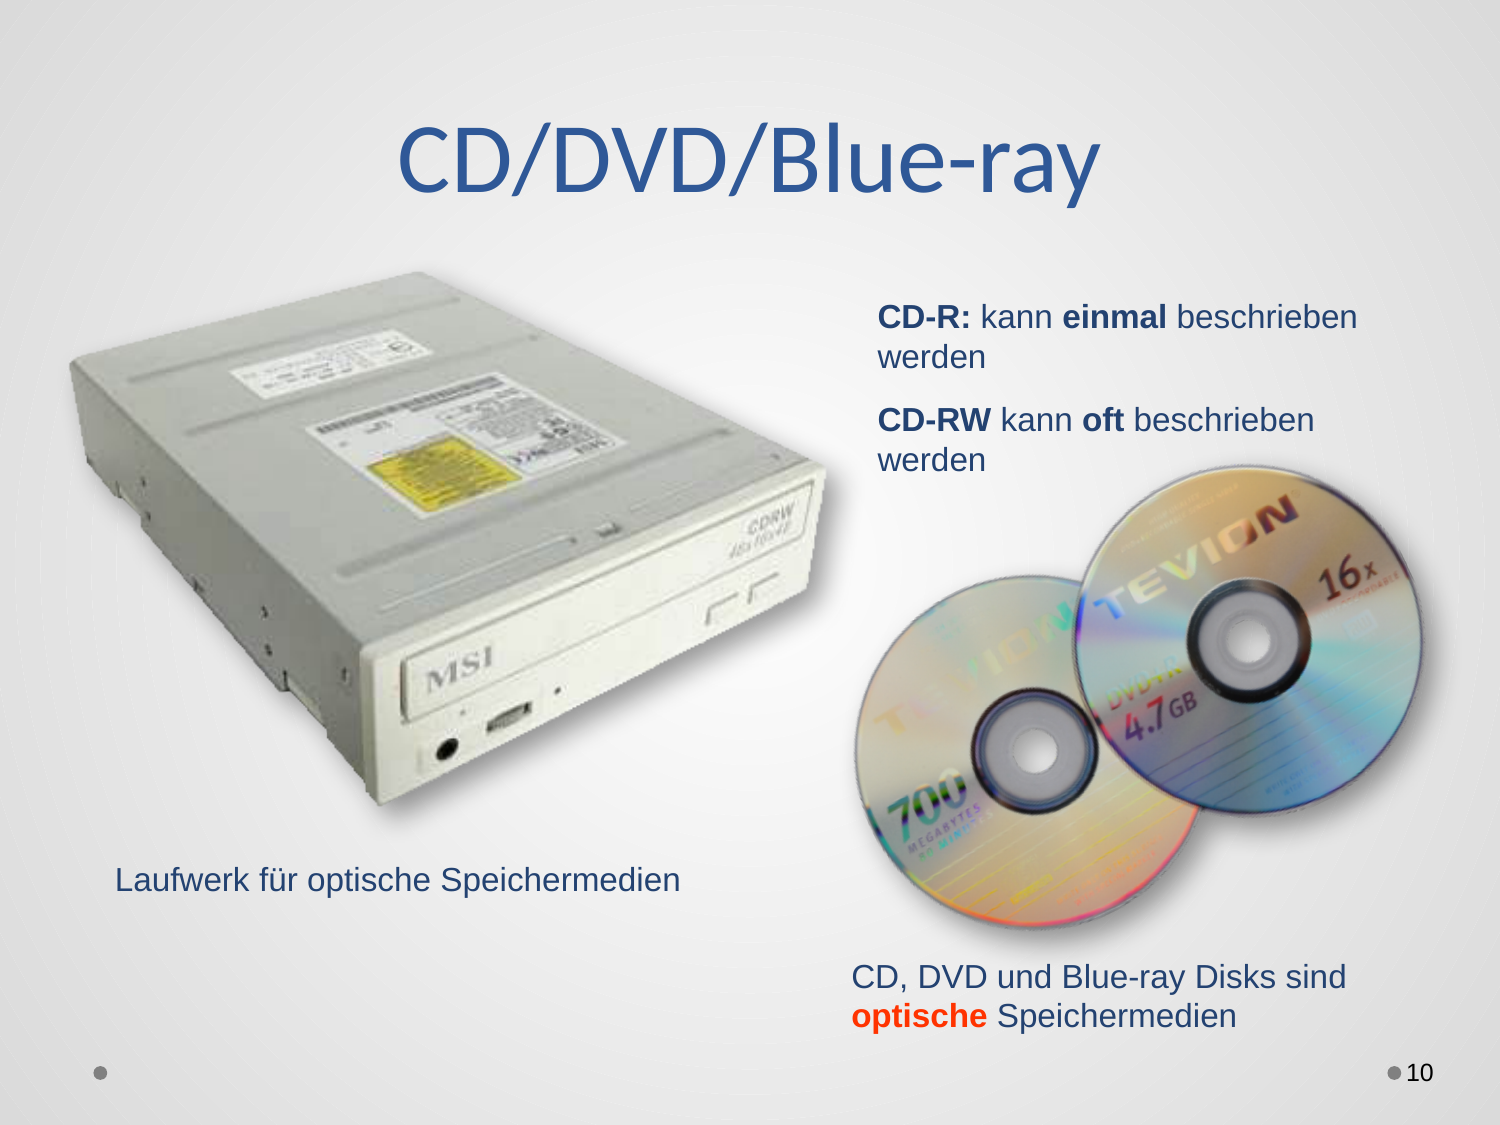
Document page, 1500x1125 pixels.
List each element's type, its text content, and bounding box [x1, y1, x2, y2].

text_box CD-R: kann einmal beschrieben werden CD-RW kann oft beschrieben werden [872, 287, 1388, 486]
text_box CD, DVD und Blue-ray Disks sind optische Speichermedien [836, 947, 1412, 1043]
picture [29, 243, 1493, 999]
title CD/DVD/Blue-ray‏ [0, 47, 1500, 221]
slide_number 10 [1401, 1042, 1494, 1103]
text_box Laufwerk für optische Speichermedien [100, 850, 739, 906]
